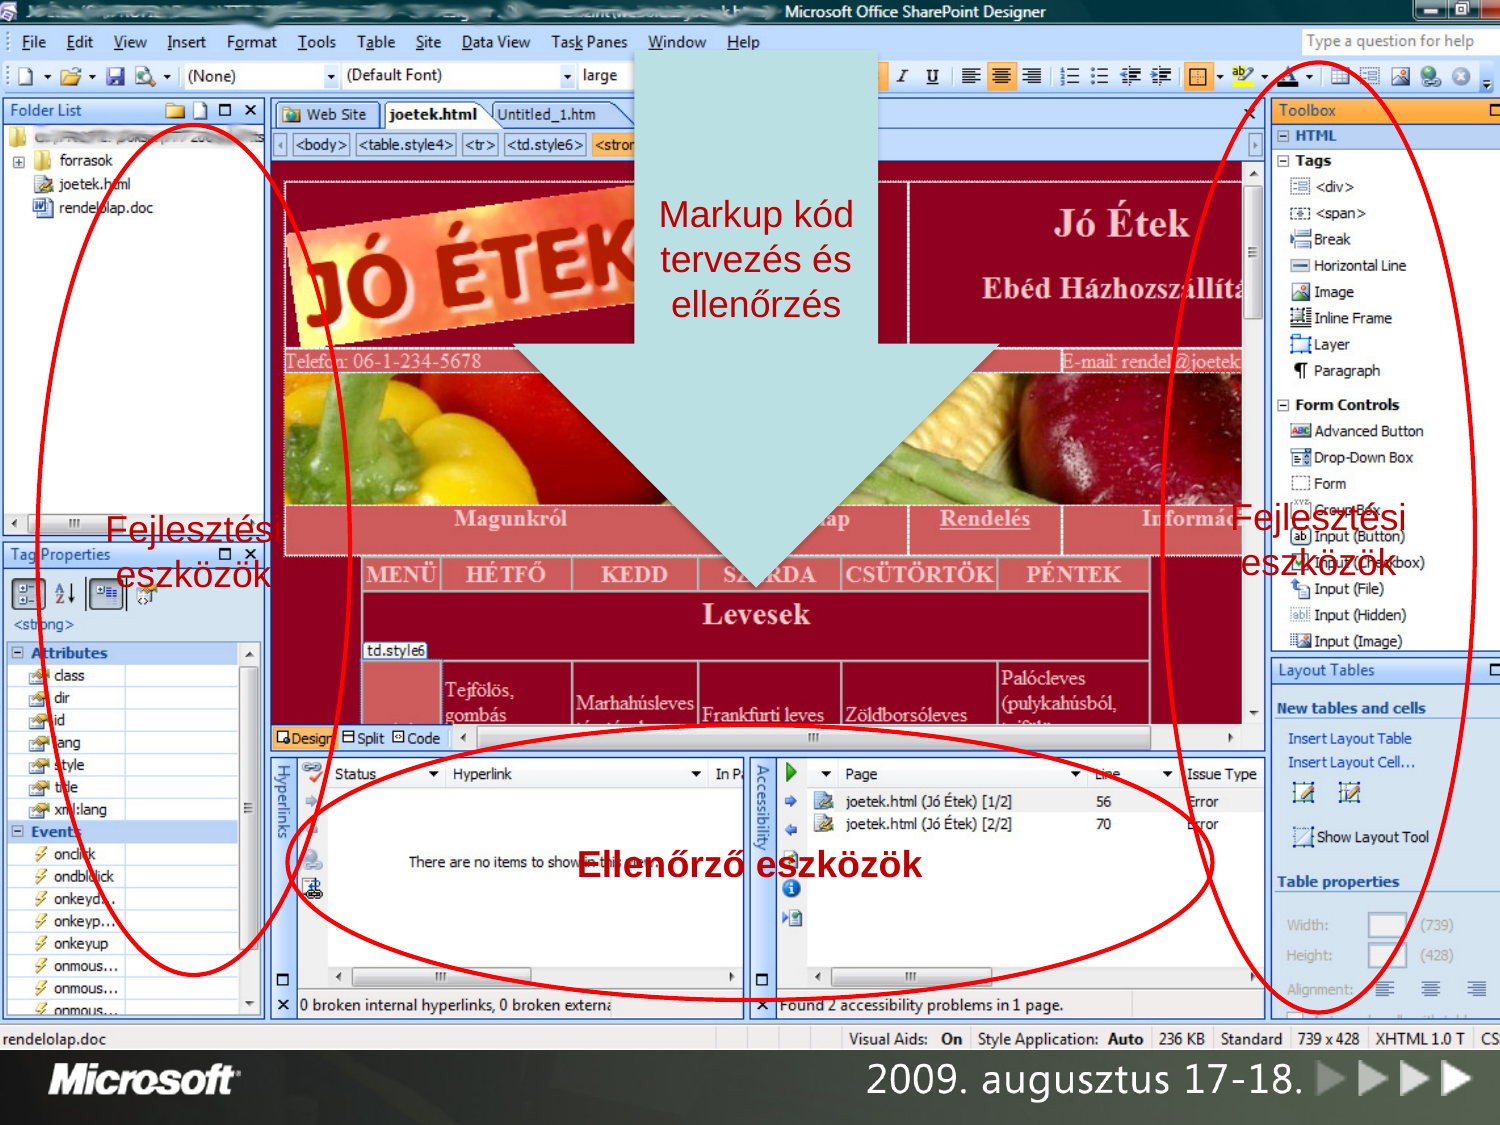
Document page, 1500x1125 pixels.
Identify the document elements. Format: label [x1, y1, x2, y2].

list [0, 0, 1500, 1051]
picture [0, 1051, 1500, 1125]
